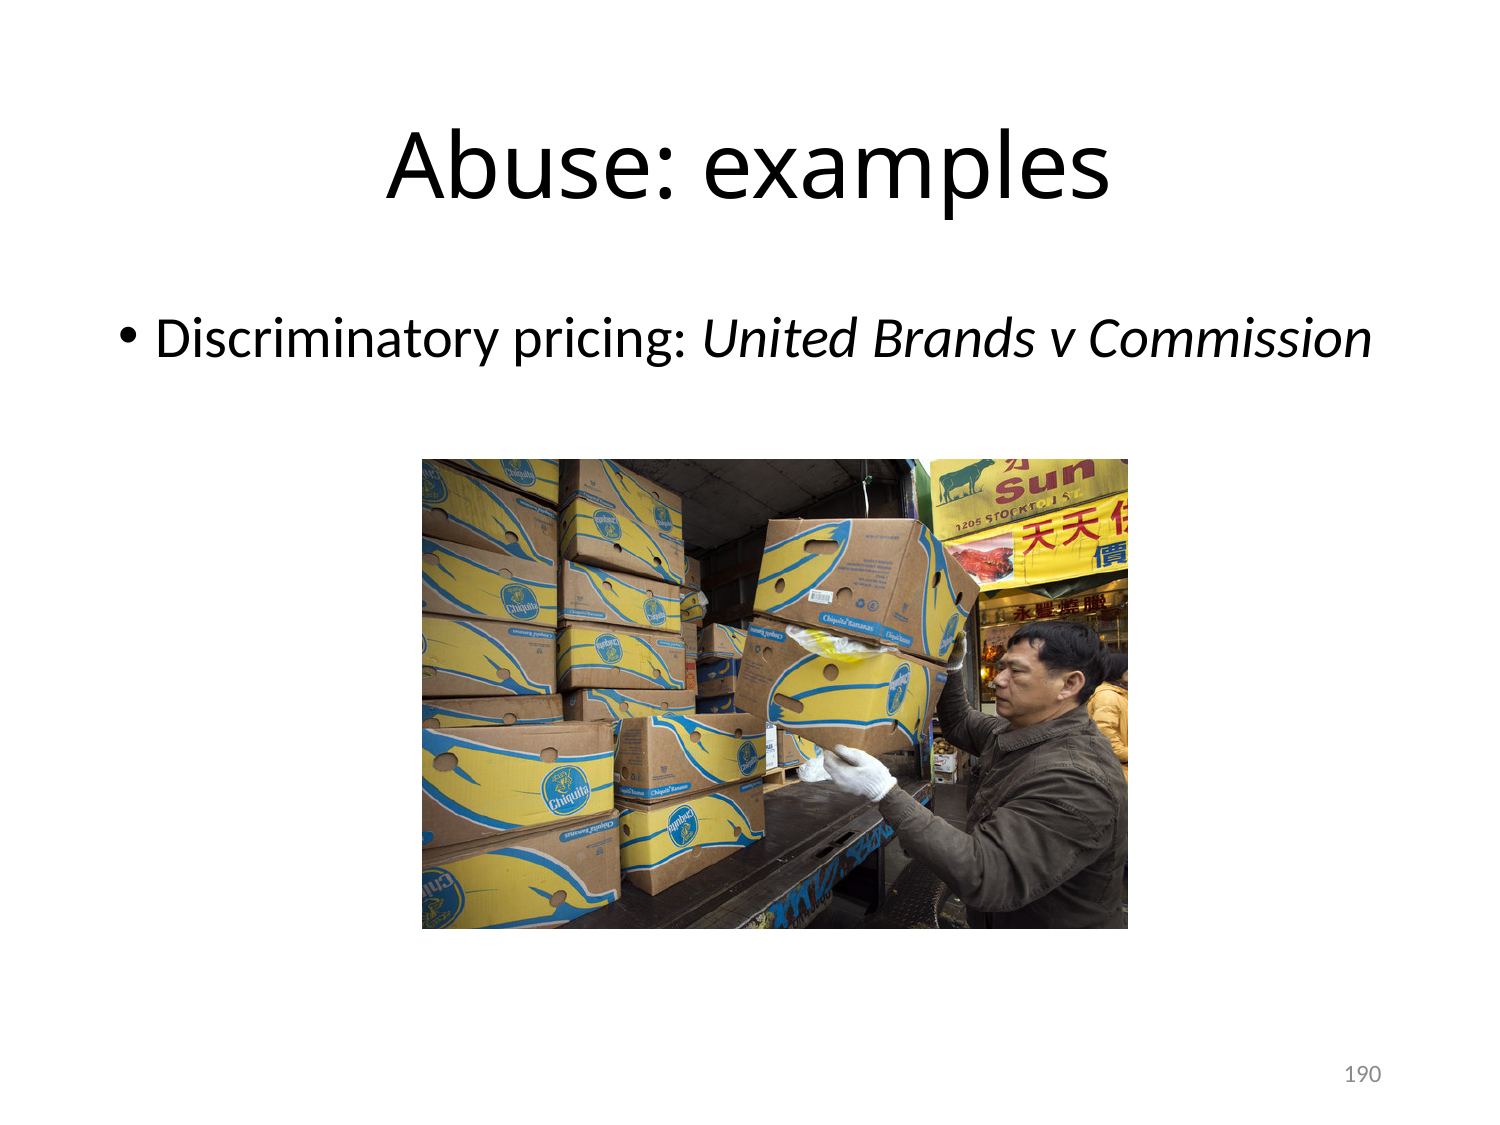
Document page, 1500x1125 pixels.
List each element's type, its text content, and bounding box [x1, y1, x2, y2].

slide_number 190 [1059, 1042, 1397, 1103]
picture [422, 459, 1128, 929]
list Discriminatory pricing: United Brands v Commission [103, 299, 1397, 1014]
title Abuse: examples [103, 59, 1397, 278]
